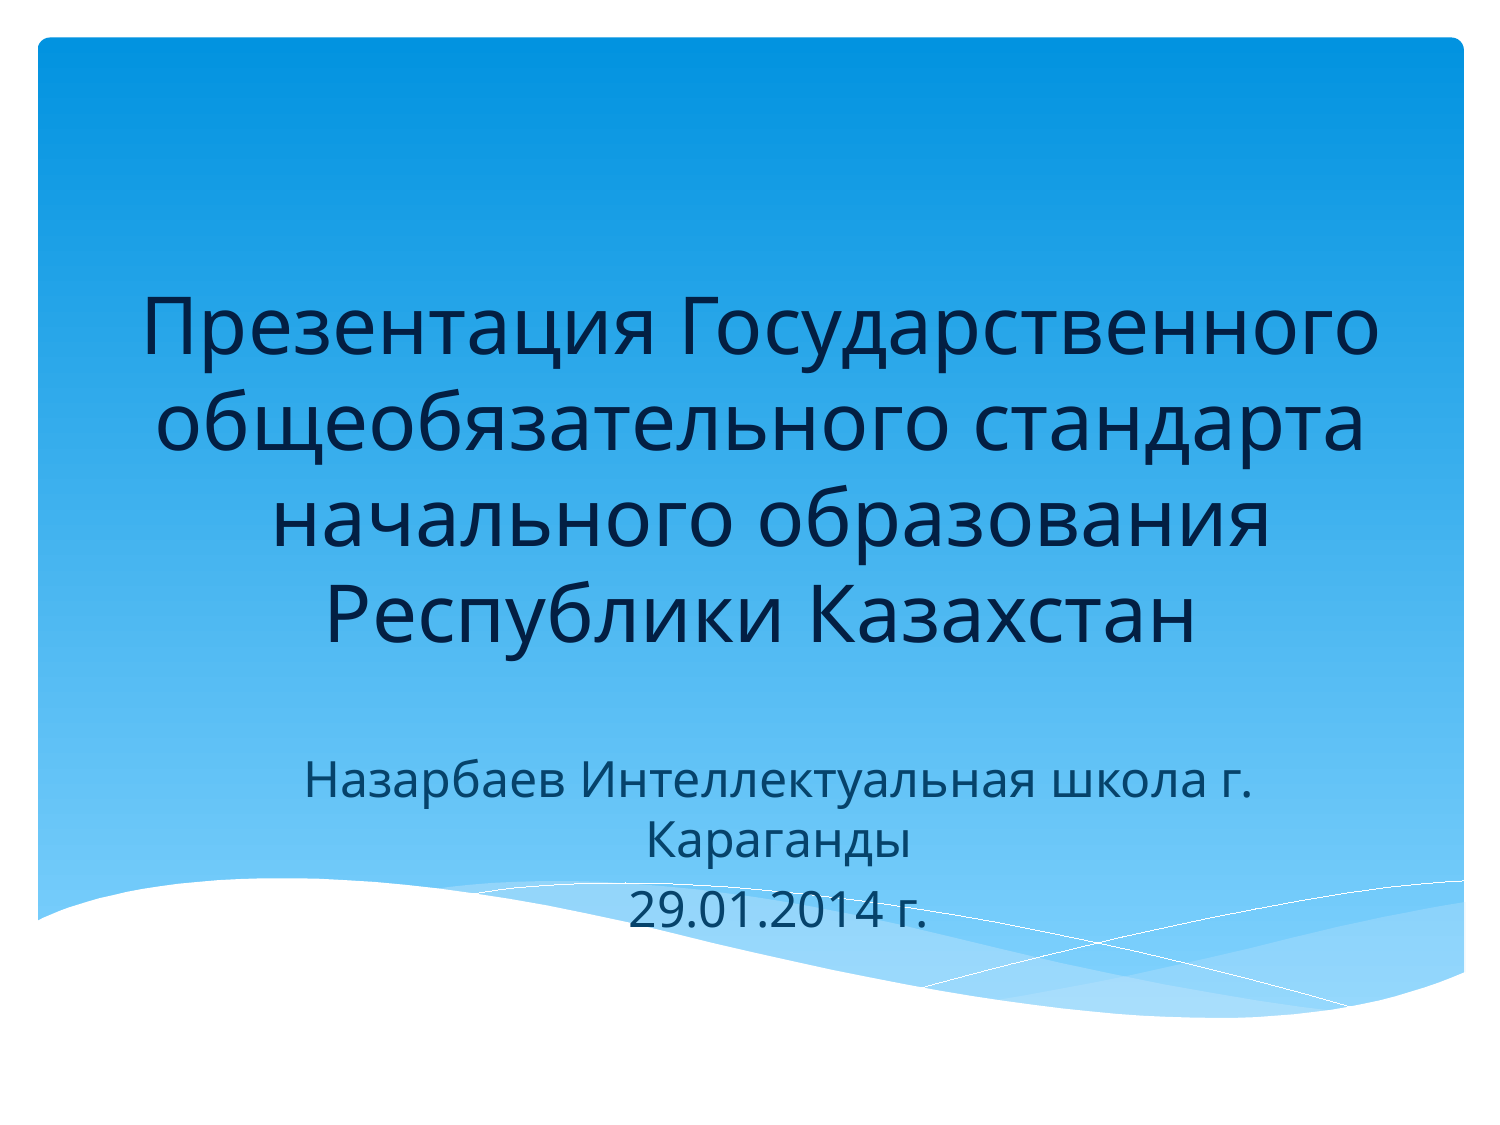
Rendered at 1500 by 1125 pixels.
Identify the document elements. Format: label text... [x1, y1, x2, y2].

title Презентация Государственного общеобязательного стандарта начального образования Республики Казахстан [123, 137, 1399, 666]
subtitle Назарбаев Интеллектуальная школа г. Караганды 29.01.2014 г. [253, 739, 1304, 982]
